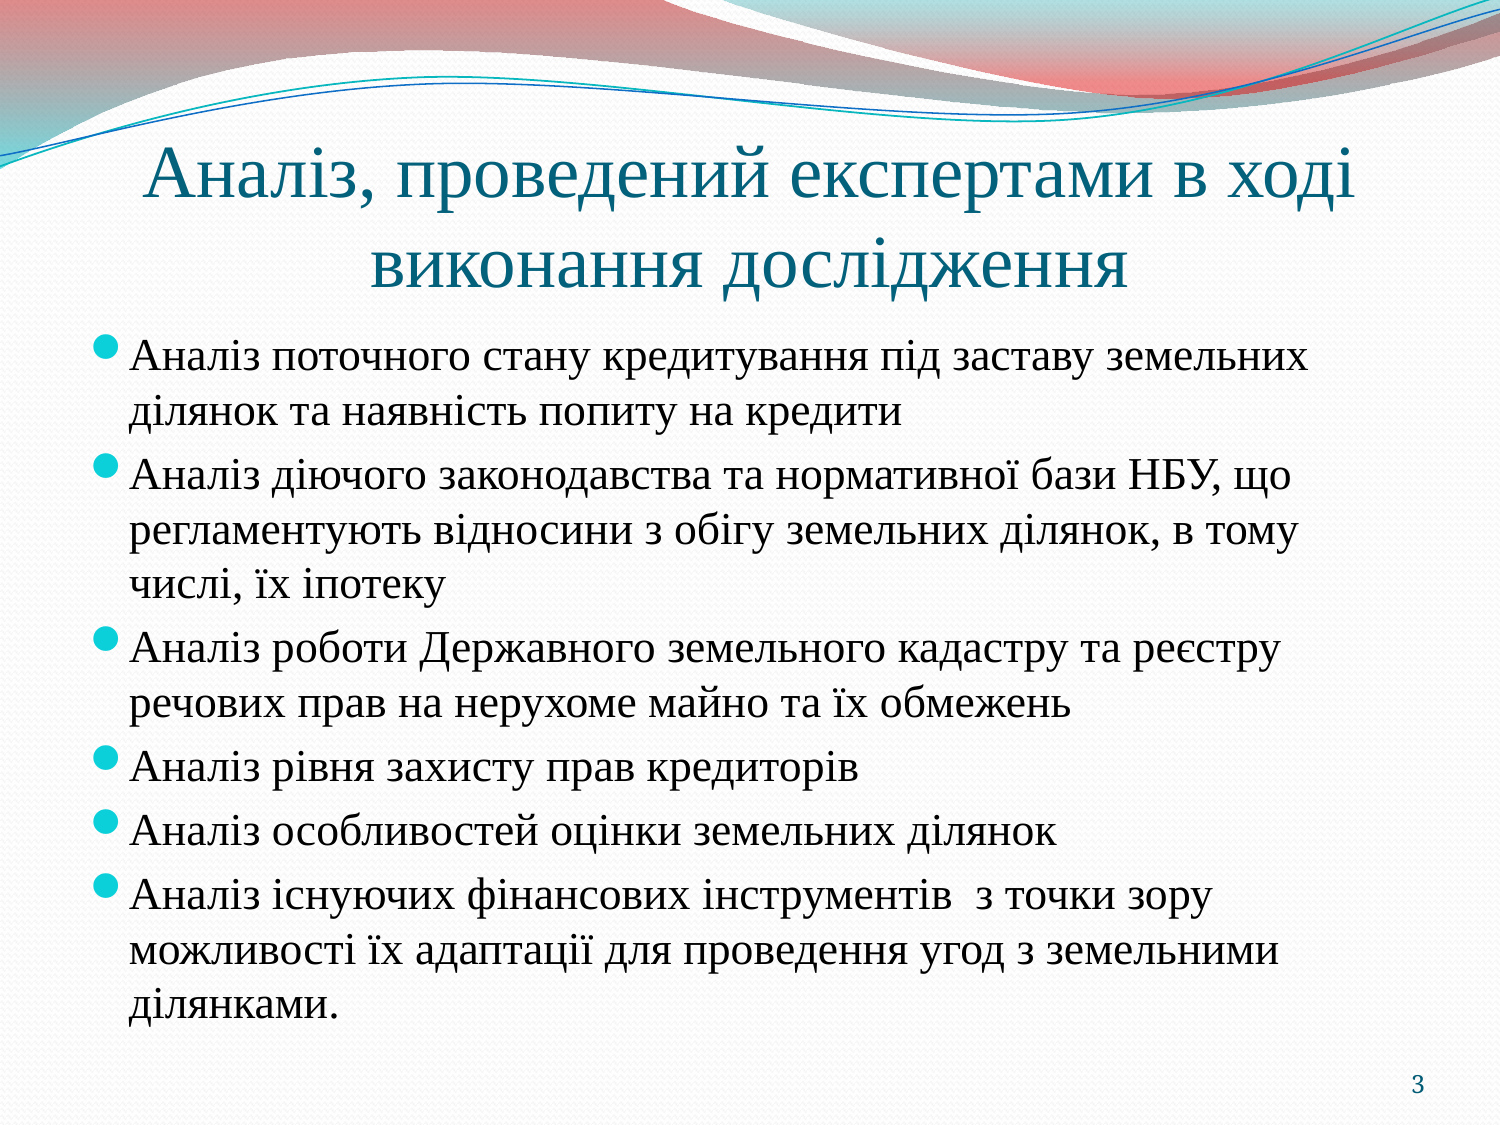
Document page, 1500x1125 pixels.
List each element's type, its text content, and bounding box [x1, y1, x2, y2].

title Аналіз, проведений експертами в ході виконання дослідження [75, 115, 1425, 303]
list Аналіз поточного стану кредитування під заставу земельних ділянок та наявність попиту на кредити Аналіз діючого законодавства та нормативної бази НБУ, що регламентують відносини з обігу земельних ділянок, в тому числі, їх іпотеку Аналіз роботи Державного земельного кадастру та реєстру речових прав на нерухоме майно та їх обмежень Аналіз рівня захисту прав кредиторів Аналіз особливостей оцінки земельних ділянок Аналіз існуючих фінансових інструментів з точки зору можливості їх адаптації для проведення угод з земельними ділянками. [75, 317, 1425, 1038]
slide_number 3 [1299, 1042, 1425, 1103]
